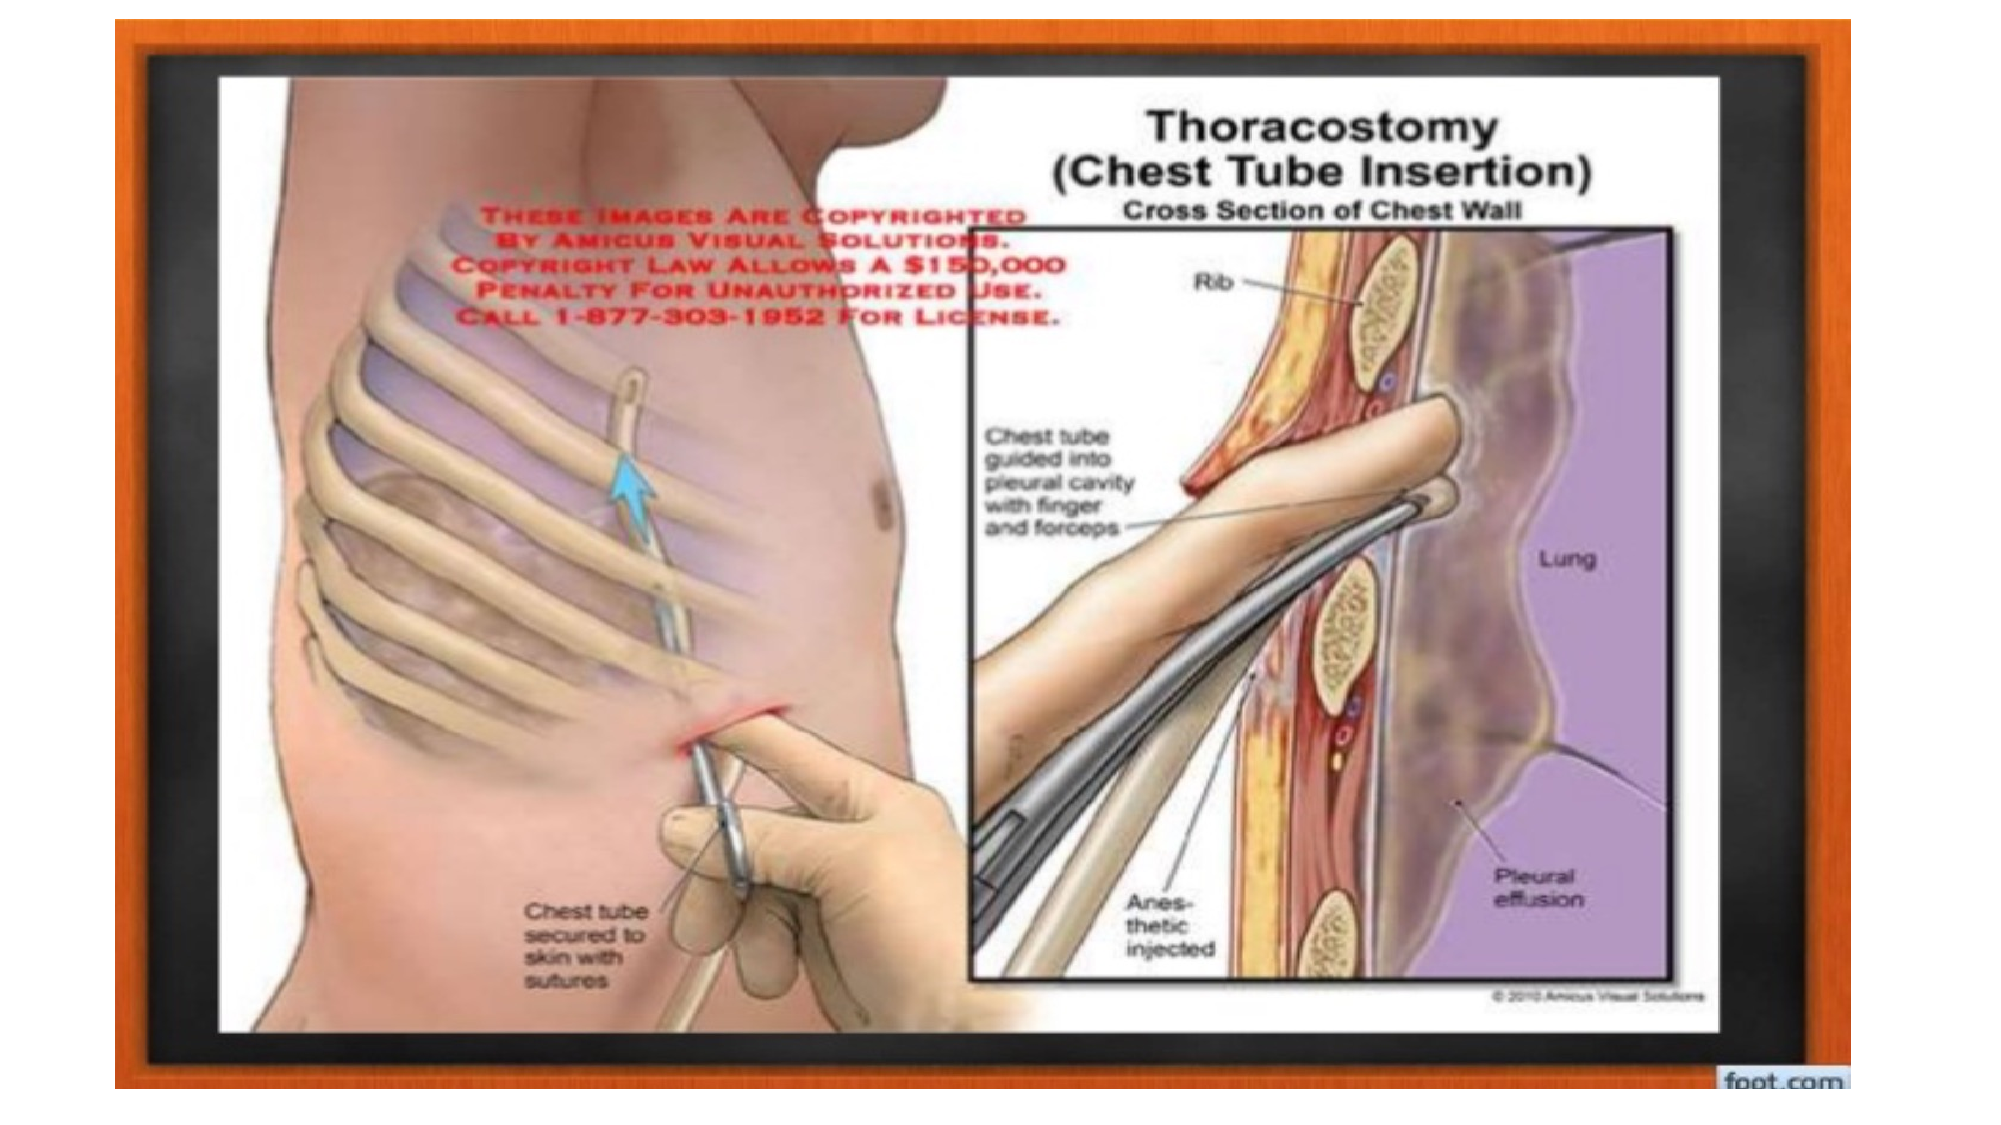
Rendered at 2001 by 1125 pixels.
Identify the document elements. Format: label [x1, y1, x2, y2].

picture [115, 19, 1851, 1089]
